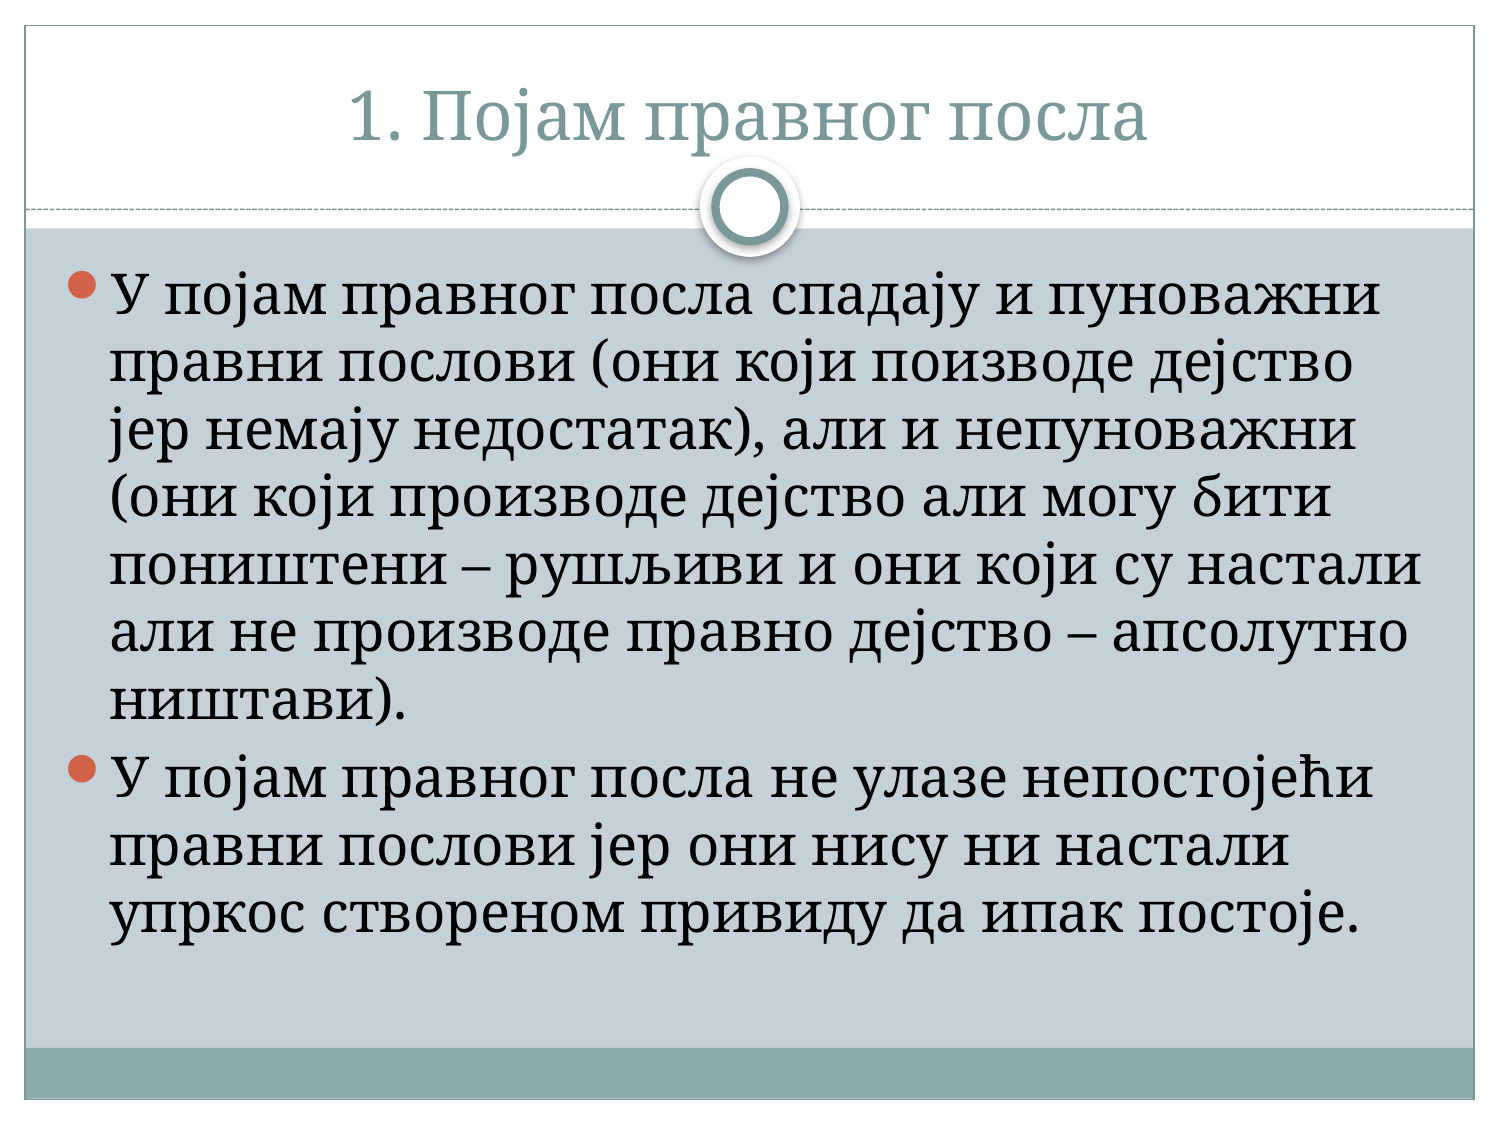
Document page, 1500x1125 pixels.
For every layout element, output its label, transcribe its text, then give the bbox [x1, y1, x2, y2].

list У појам правног посла спадају и пуноважни правни послови (они који поизводе дејство јер немају недостатак), али и непуноважни (они који производе дејство али могу бити поништени – рушљиви и они који су настали али не производе правно дејство – апсолутно ништави). У појам правног посла не улазе непостојећи правни послови јер они нису ни настали упркос створеном привиду да ипак постоје. [49, 250, 1445, 1001]
title 1. Појам правног посла [49, 37, 1450, 162]
